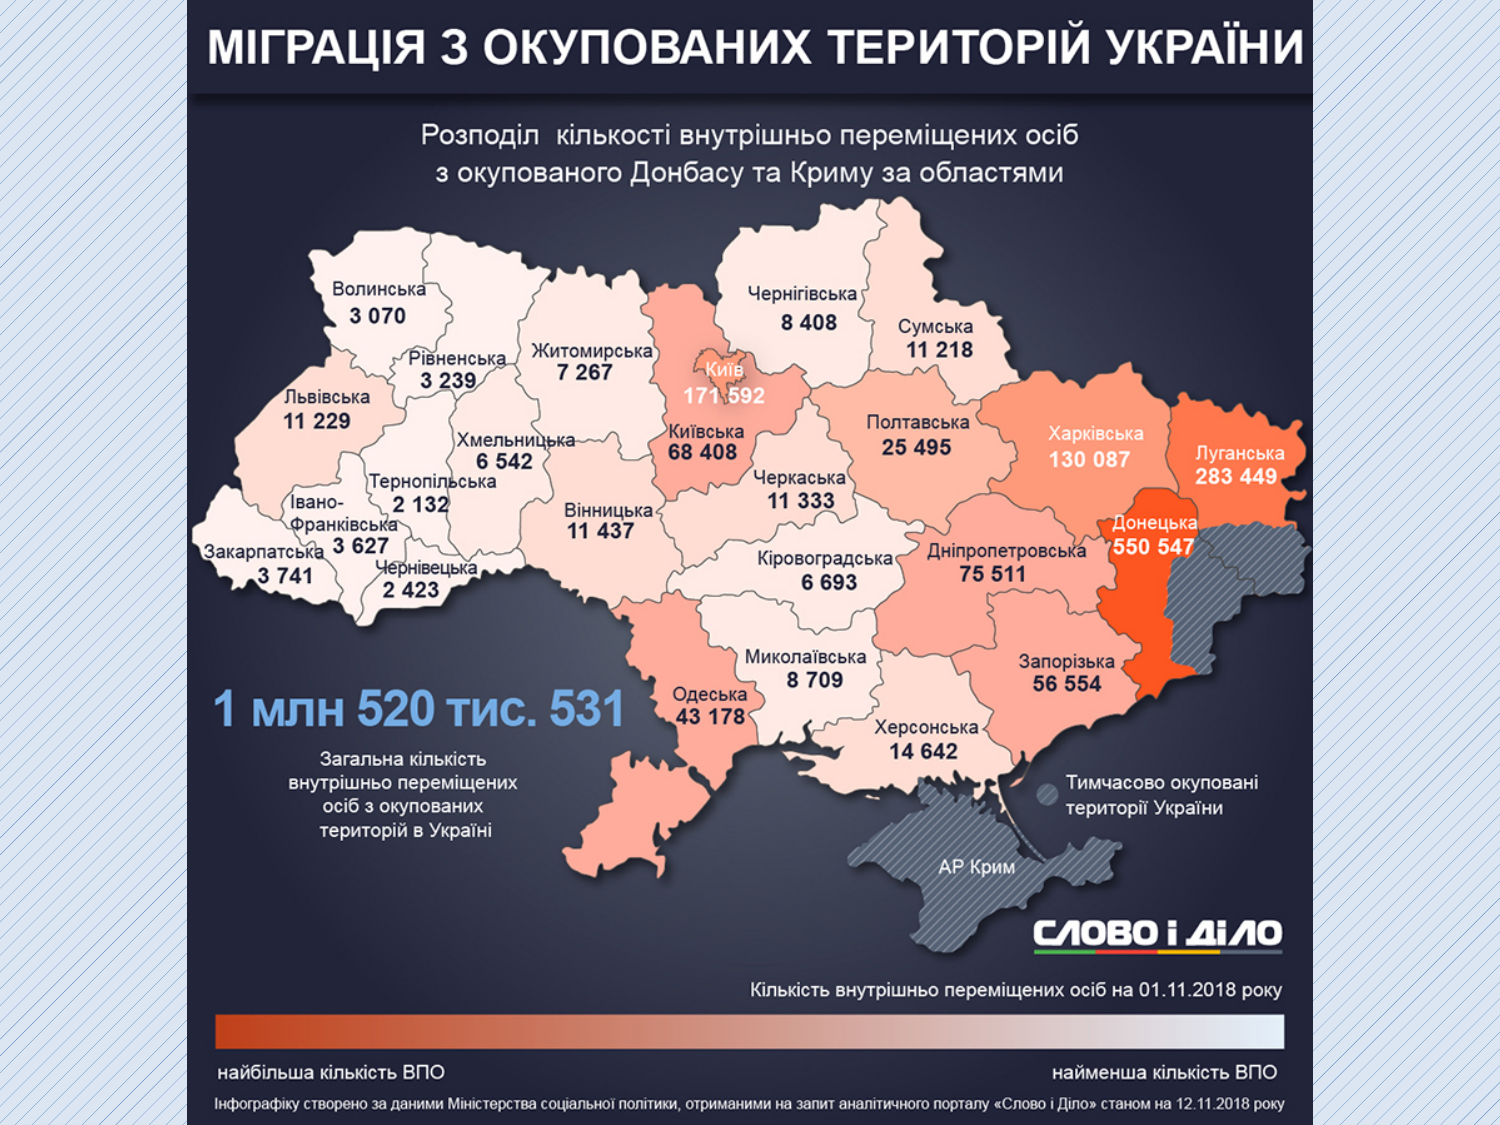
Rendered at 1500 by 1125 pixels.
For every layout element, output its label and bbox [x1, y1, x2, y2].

picture [187, 0, 1313, 1125]
